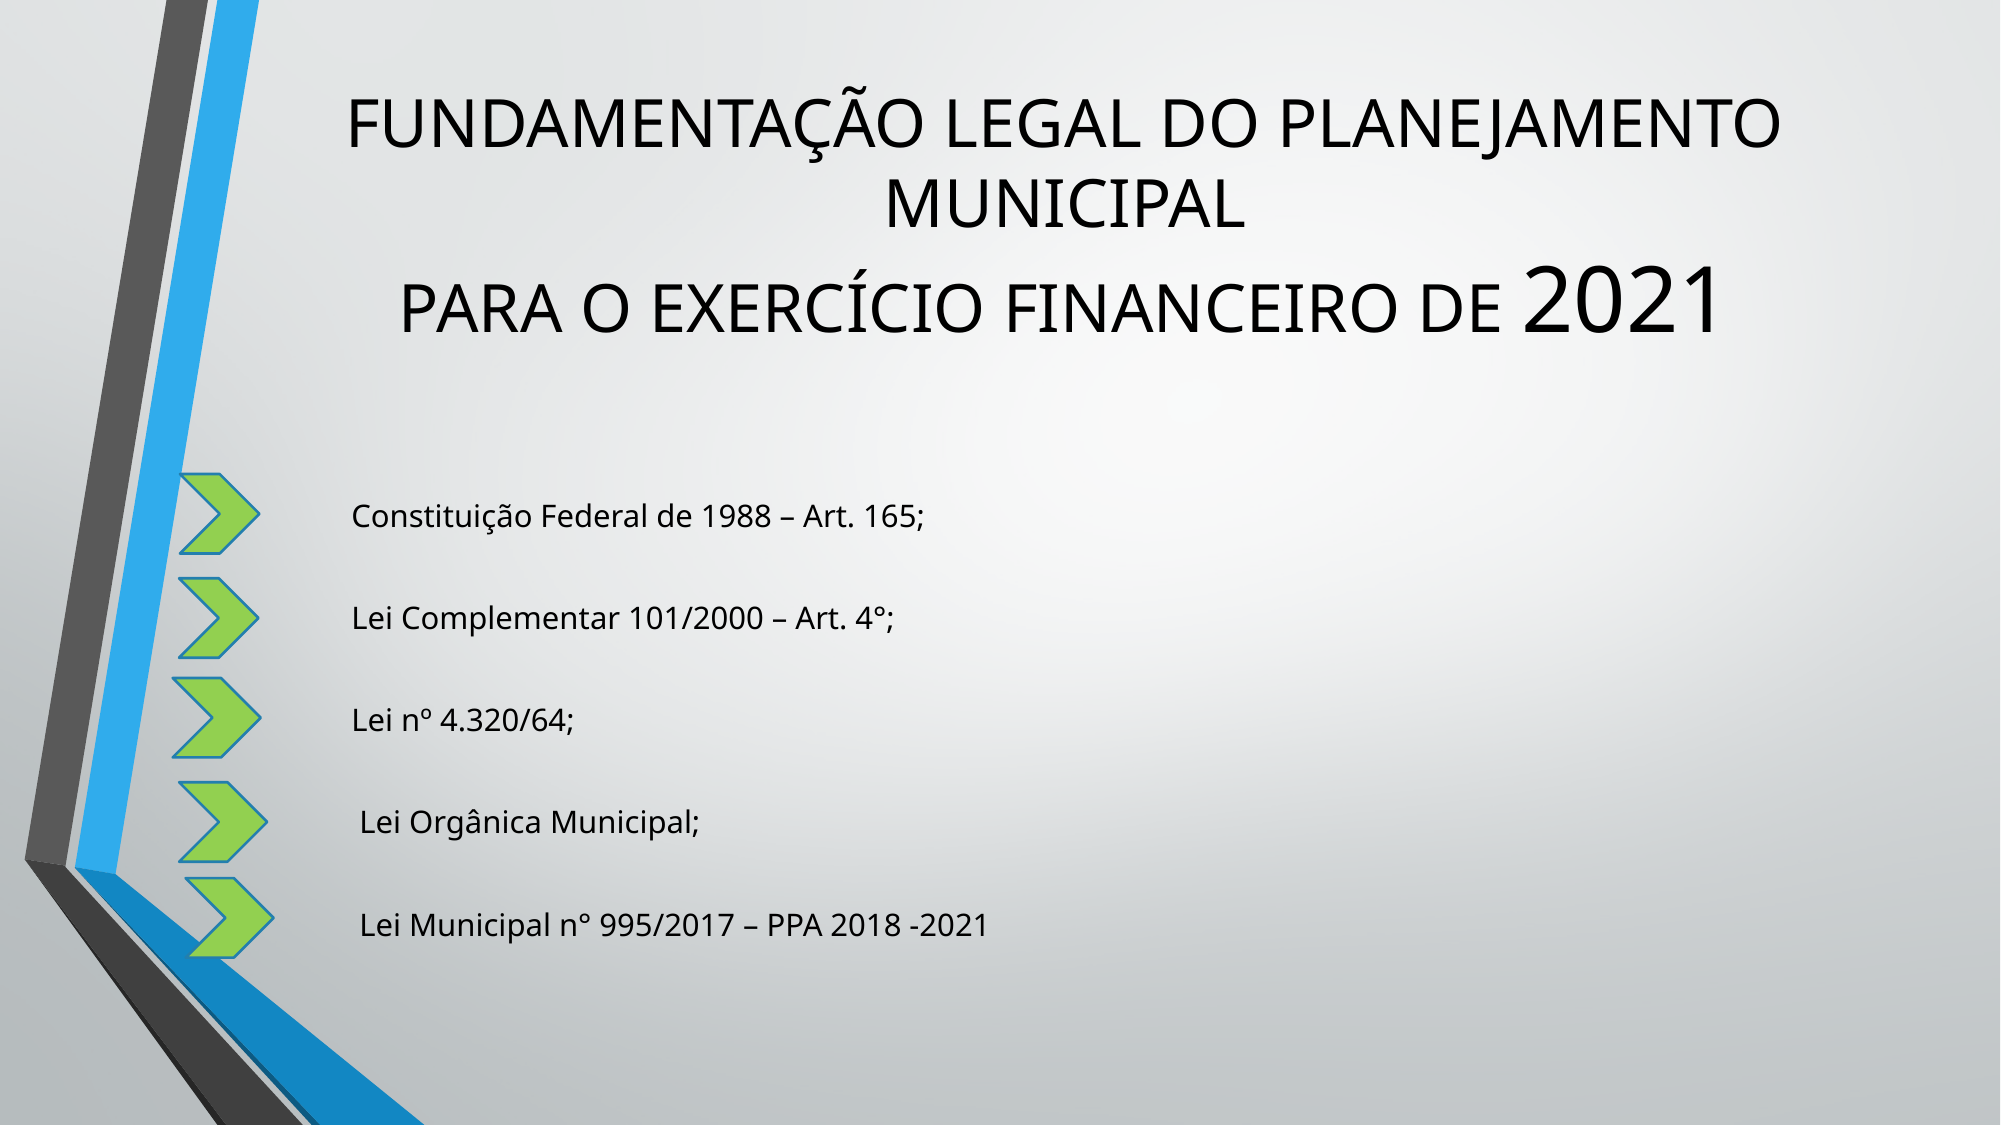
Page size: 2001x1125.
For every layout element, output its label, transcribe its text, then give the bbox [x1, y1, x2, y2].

text_box [171, 676, 262, 759]
text_box [177, 780, 269, 864]
title FUNDAMENTAÇÃO LEGAL DO PLANEJAMENTO MUNICIPAL PARA O EXERCÍCIO FINANCEIRO DE 2021 [243, 112, 1887, 400]
list Constituição Federal de 1988 – Art. 165; Lei Complementar 101/2000 – Art. 4°; Lei nº 4.320/64; Lei Orgânica Municipal; Lei Municipal n° 995/2017 – PPA 2018 -2021 [243, 437, 1887, 950]
text_box [178, 472, 261, 555]
text_box [177, 576, 260, 660]
text_box [184, 876, 275, 959]
